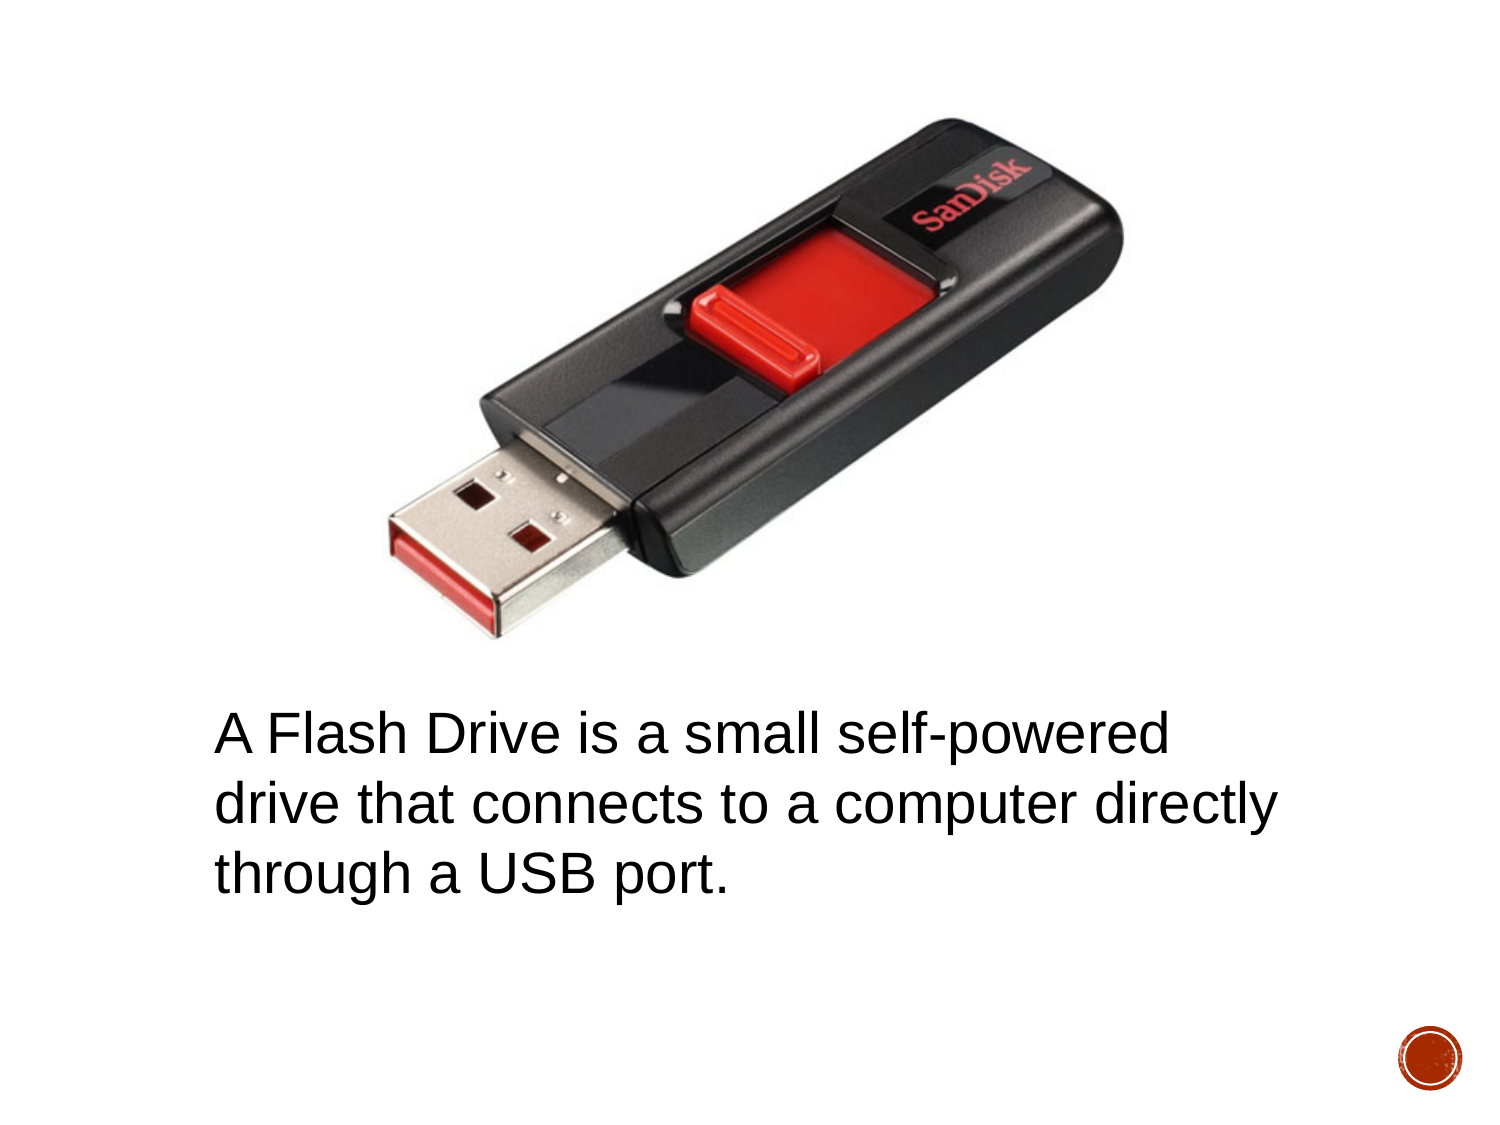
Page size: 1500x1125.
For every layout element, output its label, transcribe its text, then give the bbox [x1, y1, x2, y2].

text_box A Flash Drive is a small self-powered drive that connects to a computer directly through a USB port. [199, 687, 1313, 913]
picture [381, 112, 1132, 646]
